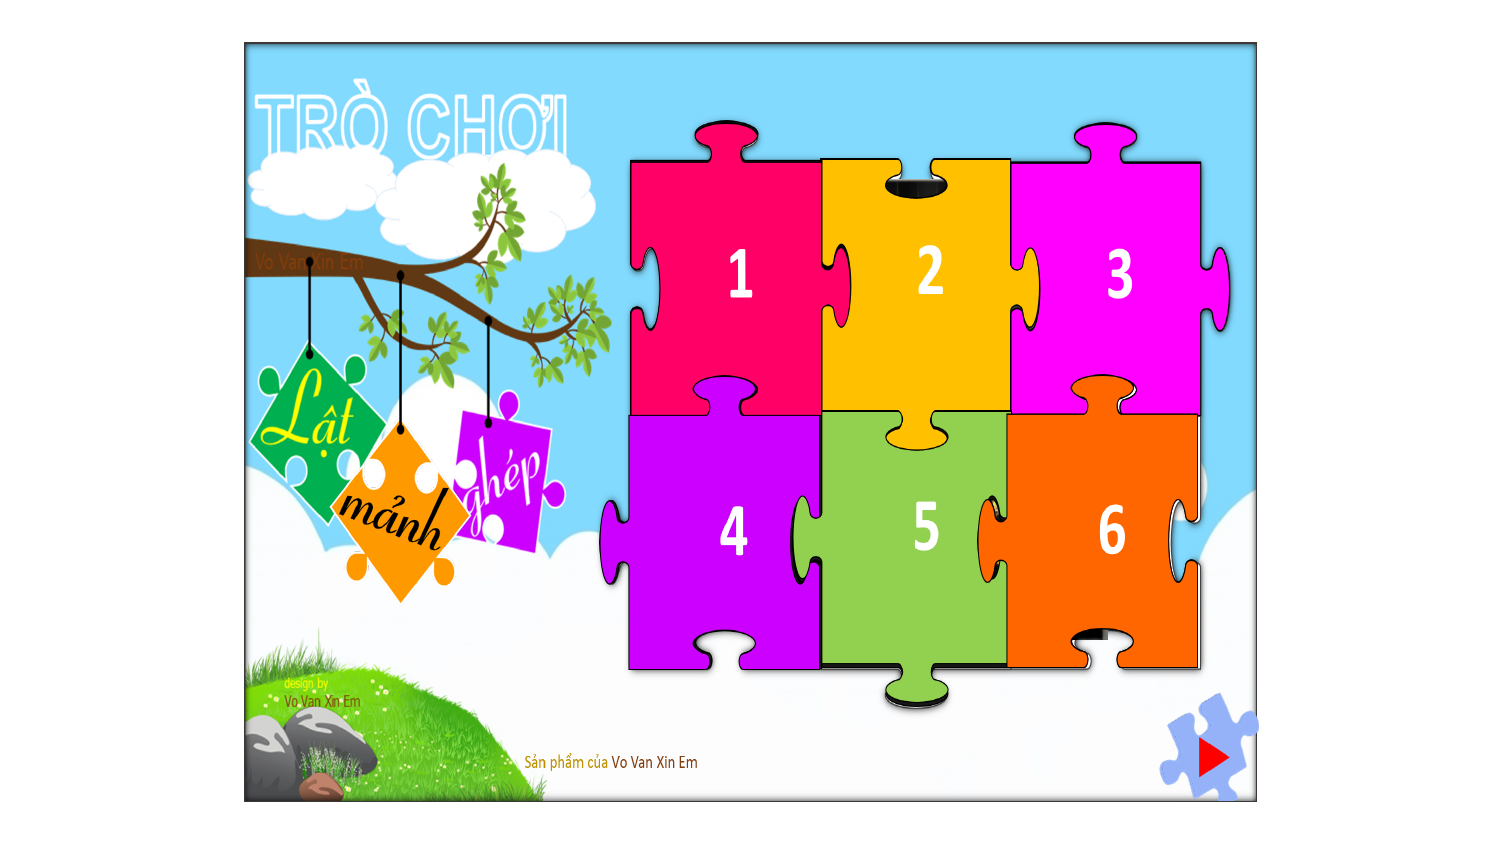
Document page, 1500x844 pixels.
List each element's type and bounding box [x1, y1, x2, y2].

picture [243, 0, 1259, 802]
